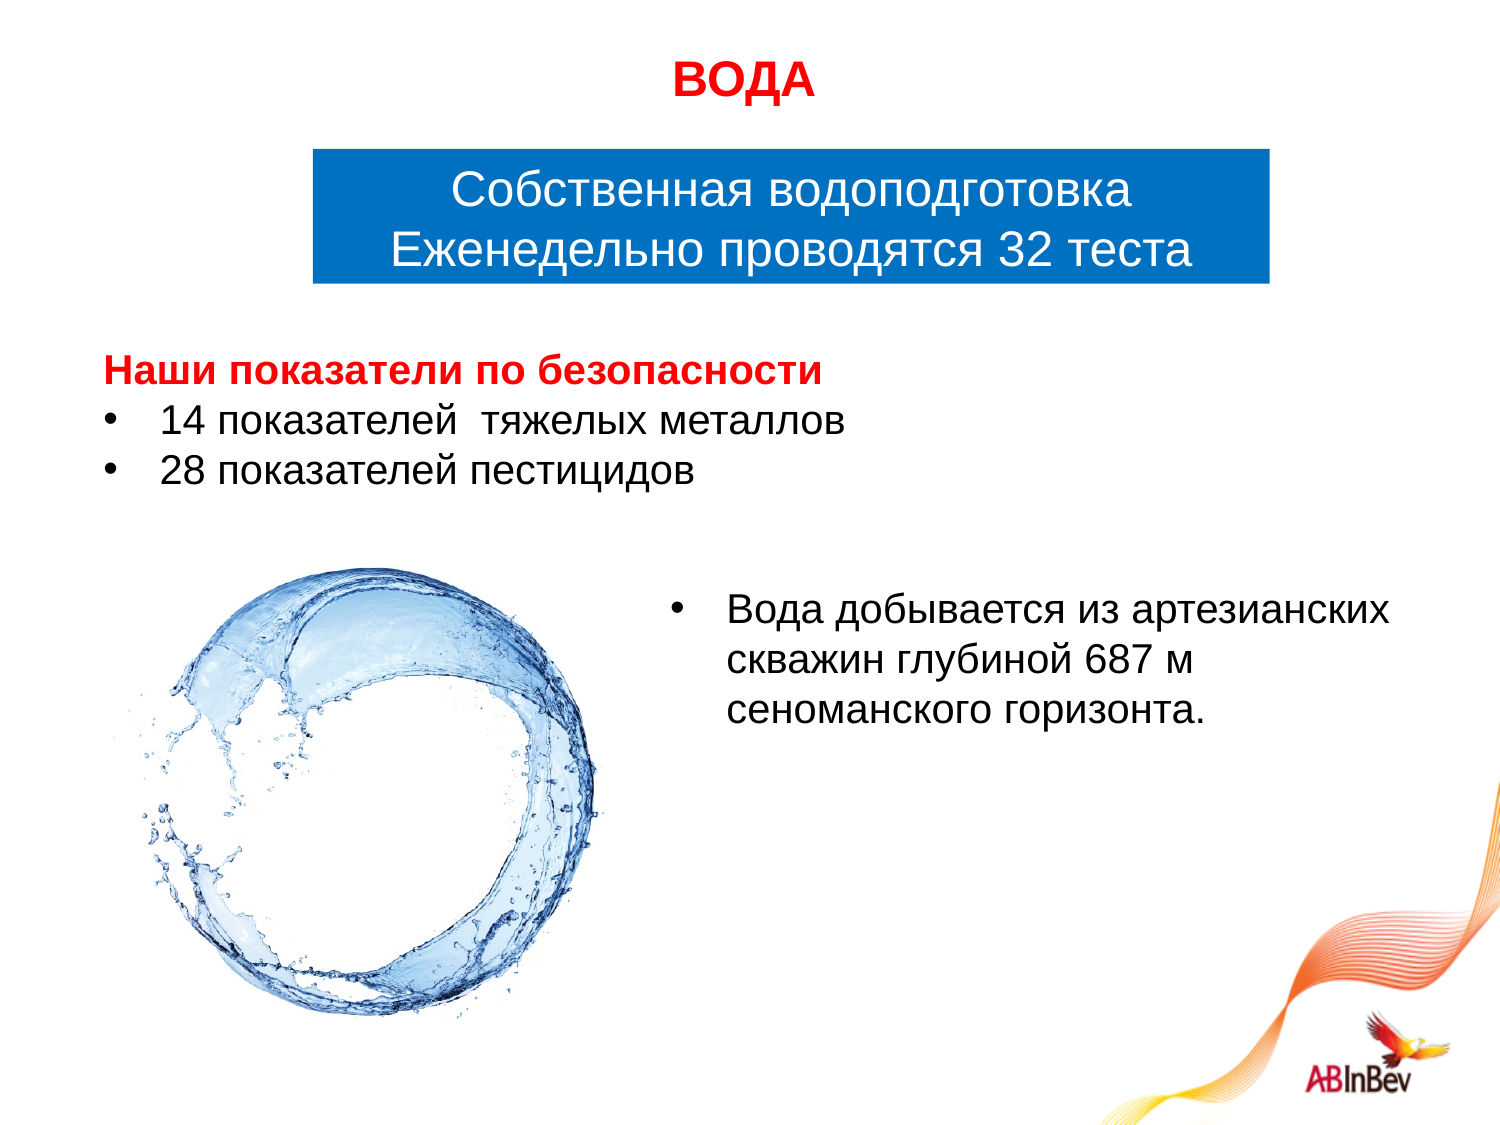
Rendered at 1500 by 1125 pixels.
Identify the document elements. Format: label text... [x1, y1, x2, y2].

picture [0, 0, 1500, 1125]
text_box ВОДА [88, 38, 1401, 114]
text_box Собственная водоподготовка Еженедельно проводятся 32 теста [312, 148, 1270, 284]
text_box Наши показатели по безопасности 14 показателей тяжелых металлов 28 показателей пестицидов [88, 335, 874, 501]
text_box Вода добывается из артезианских скважин глубиной 687 м сеноманского горизонта. [655, 574, 1447, 740]
